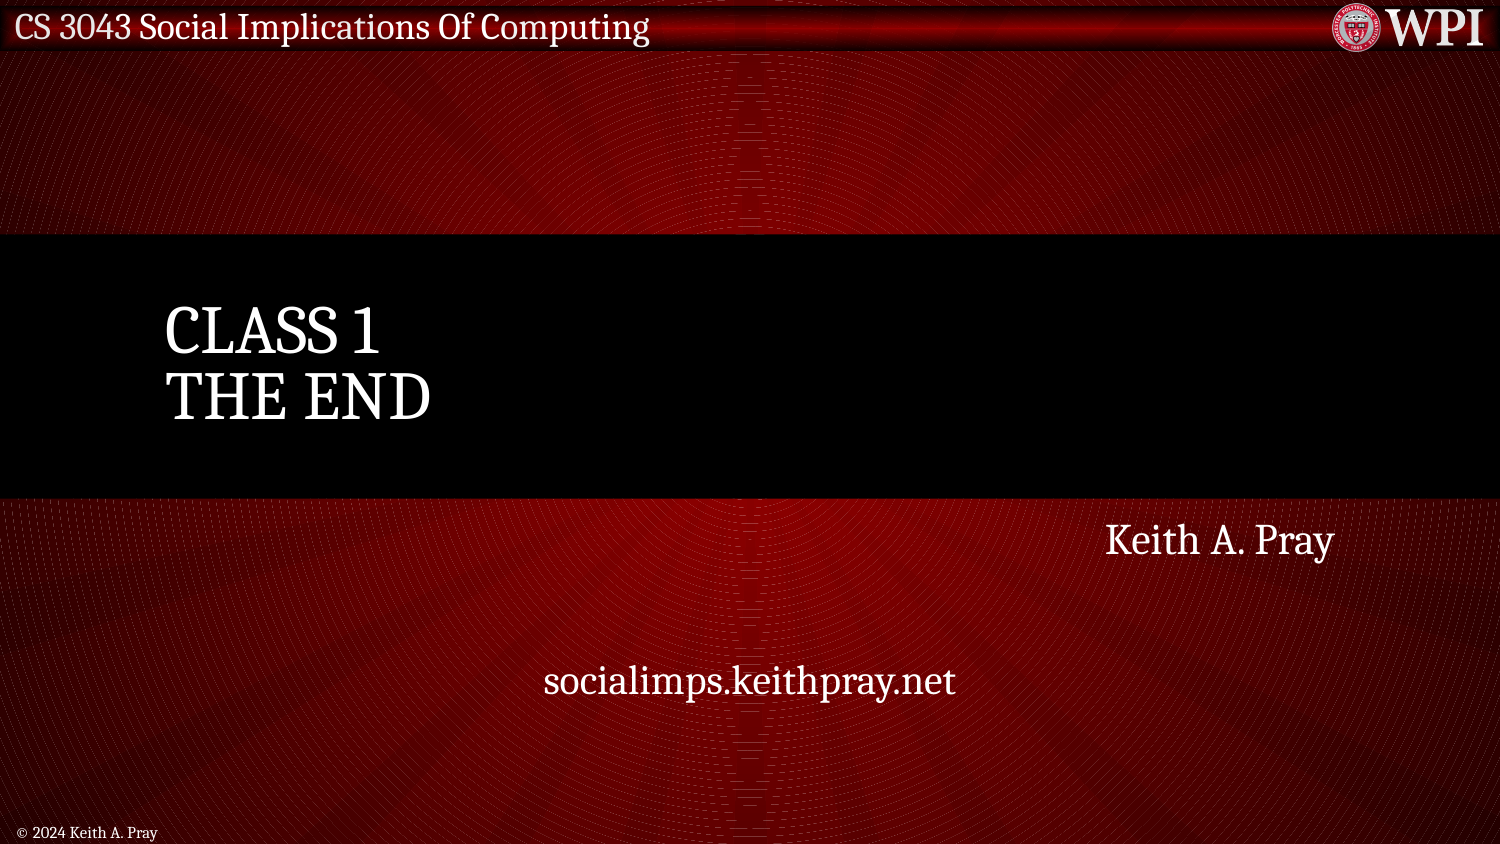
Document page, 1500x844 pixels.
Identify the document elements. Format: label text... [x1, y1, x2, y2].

title Class 1 The End [150, 234, 1350, 499]
picture [1332, 3, 1483, 52]
subtitle Keith A. Pray socialimps.keithpray.net [150, 509, 1350, 744]
footer © 2024 Keith A. Pray [0, 819, 913, 844]
